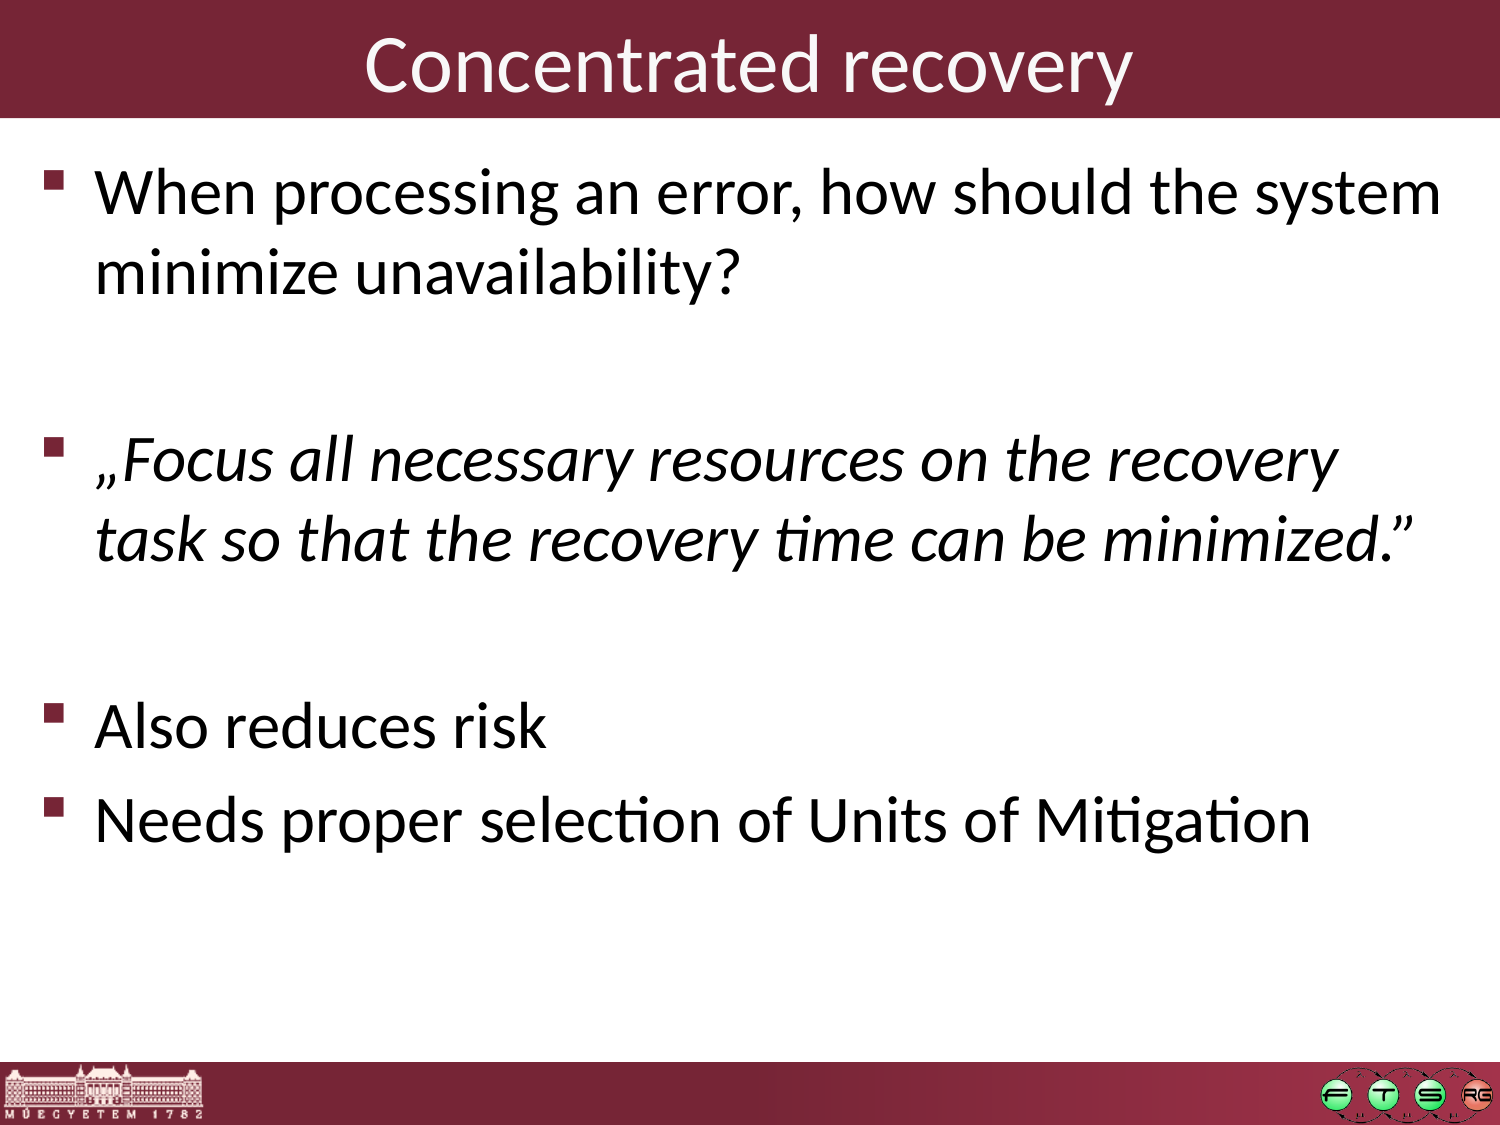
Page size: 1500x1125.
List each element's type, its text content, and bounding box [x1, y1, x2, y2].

picture [1318, 1065, 1494, 1125]
title Concentrated recovery [0, 0, 1500, 119]
list When processing an error, how should the system minimize unavailability? „Focus all necessary resources on the recovery task so that the recovery time can be minimized.” Also reduces risk Needs proper selection of Units of Mitigation [23, 140, 1477, 1048]
picture [0, 1063, 209, 1123]
